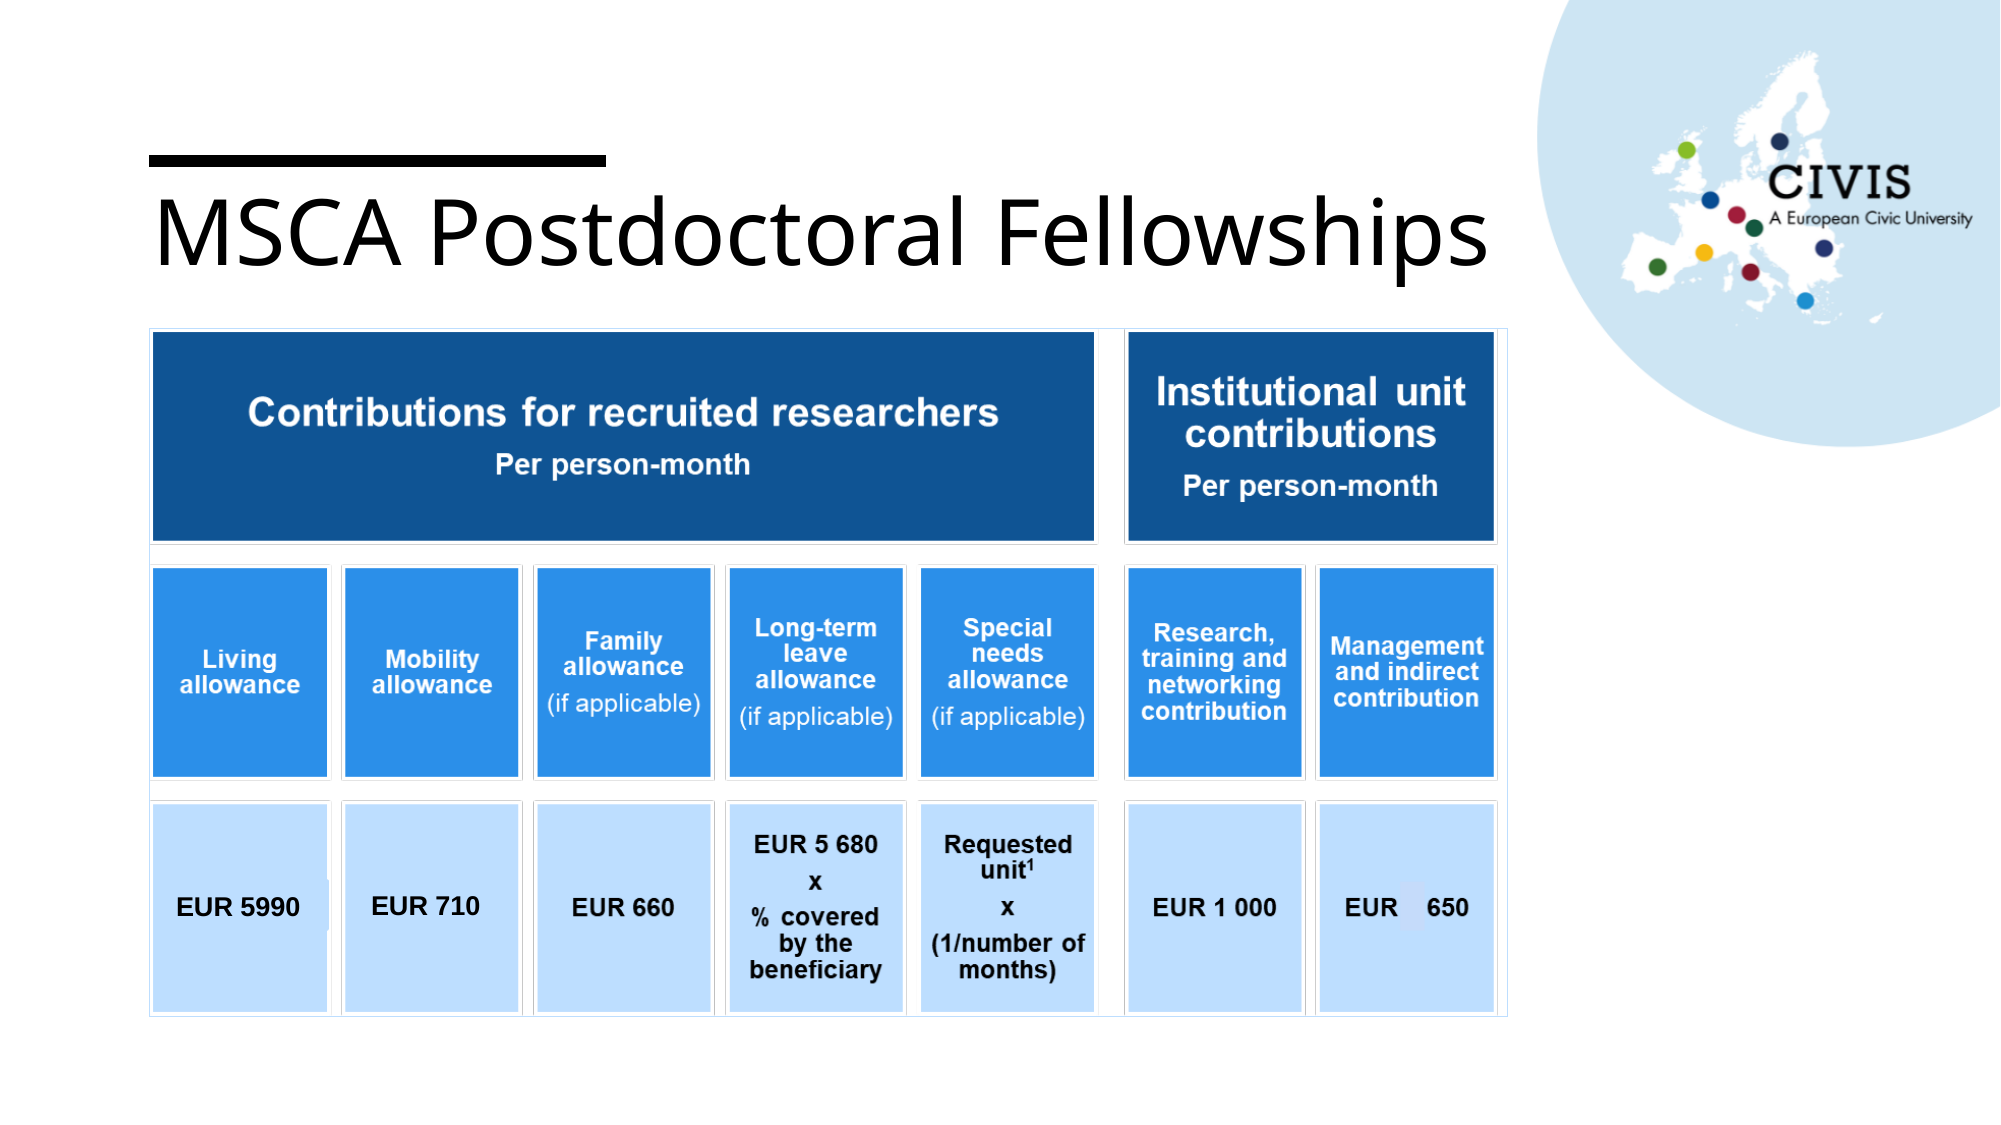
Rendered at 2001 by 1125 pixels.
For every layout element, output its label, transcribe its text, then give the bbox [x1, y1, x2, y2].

title MSCA Postdoctoral Fellowships [137, 127, 1863, 345]
picture [0, 0, 2001, 1125]
